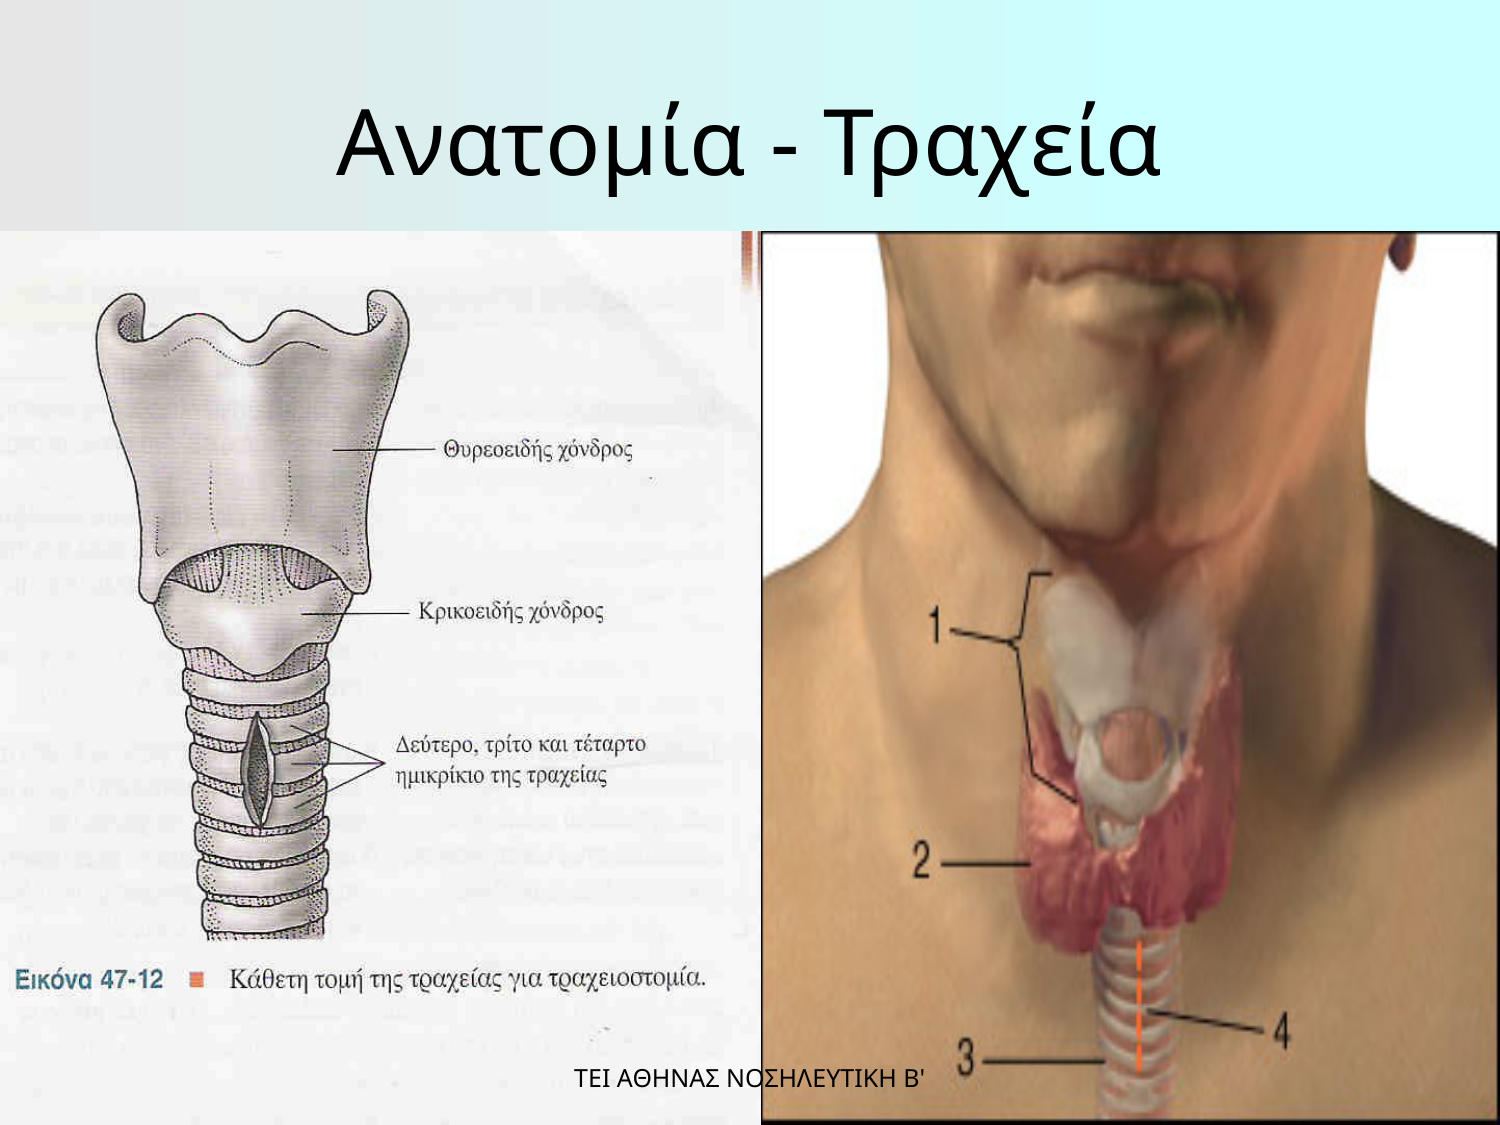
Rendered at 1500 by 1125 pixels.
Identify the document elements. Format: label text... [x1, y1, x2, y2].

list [761, 231, 1500, 1125]
title Ανατομία - Τραχεία [74, 44, 1426, 230]
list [0, 231, 760, 1125]
